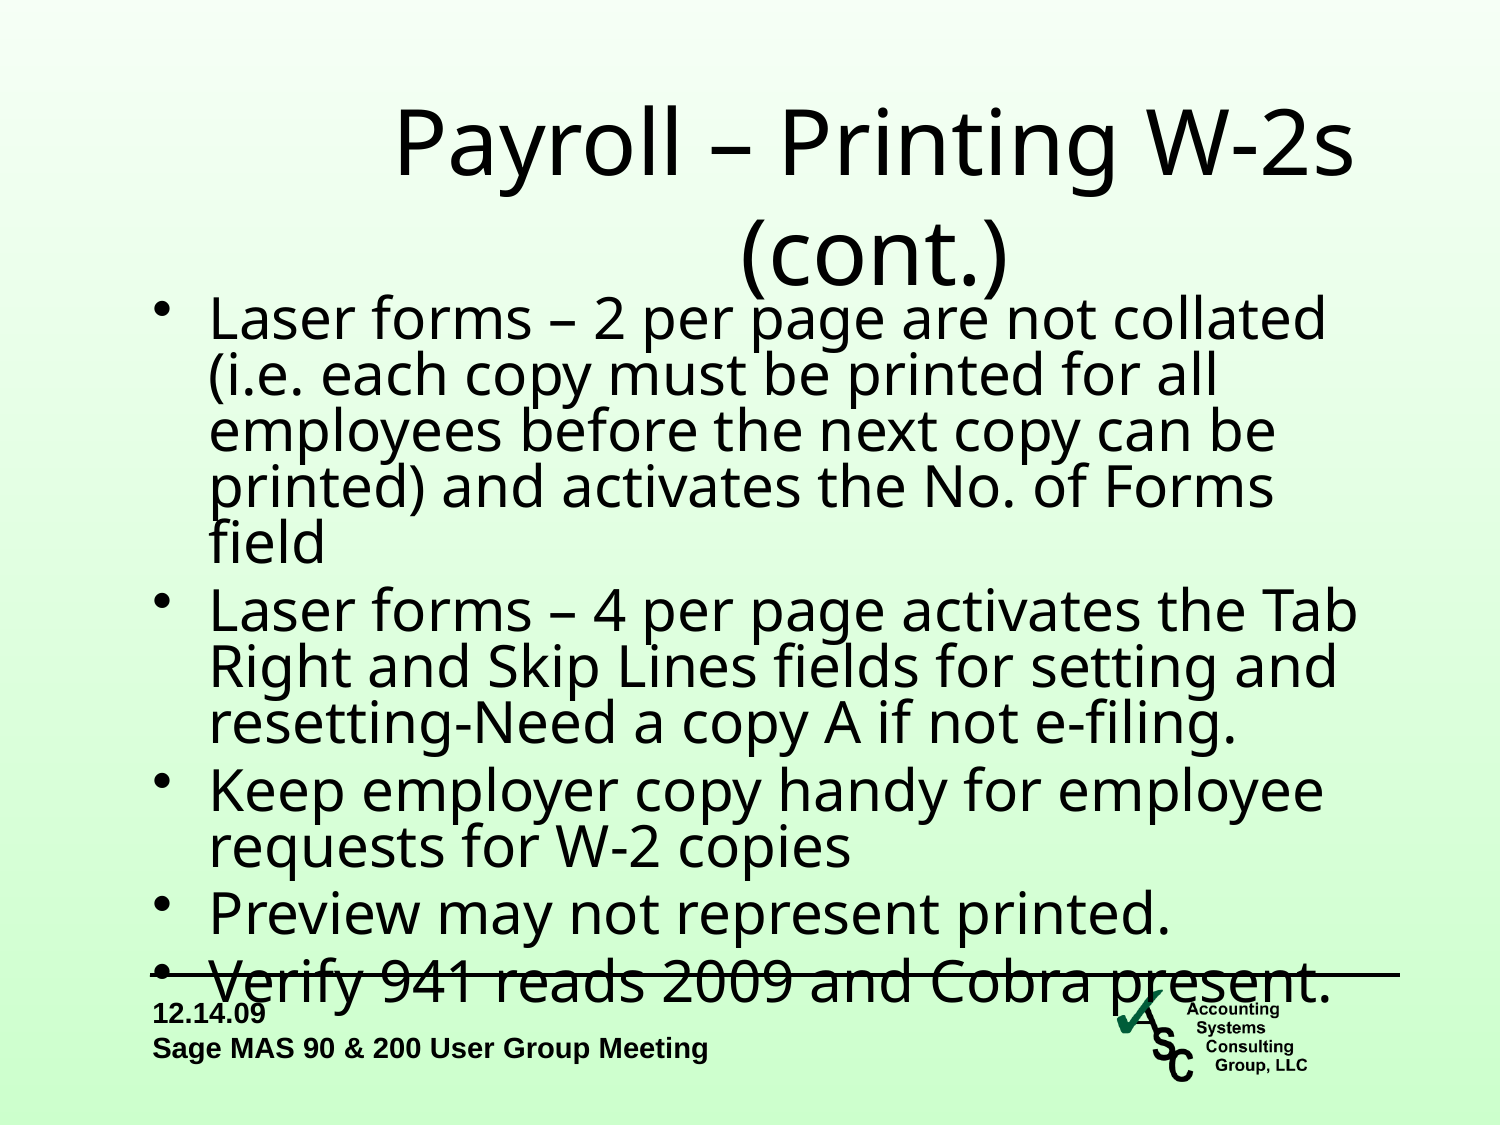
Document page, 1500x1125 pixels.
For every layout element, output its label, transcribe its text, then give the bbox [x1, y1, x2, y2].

picture [1112, 974, 1311, 1093]
list Laser forms – 2 per page are not collated (i.e. each copy must be printed for all employees before the next copy can be printed) and activates the No. of Forms field Laser forms – 4 per page activates the Tab Right and Skip Lines fields for setting and resetting-Need a copy A if not e-filing. Keep employer copy handy for employee requests for W-2 copies Preview may not represent printed. Verify 941 reads 2009 and Cobra present. [137, 287, 1388, 963]
title Payroll – Printing W-2s (cont.) [249, 124, 1500, 263]
